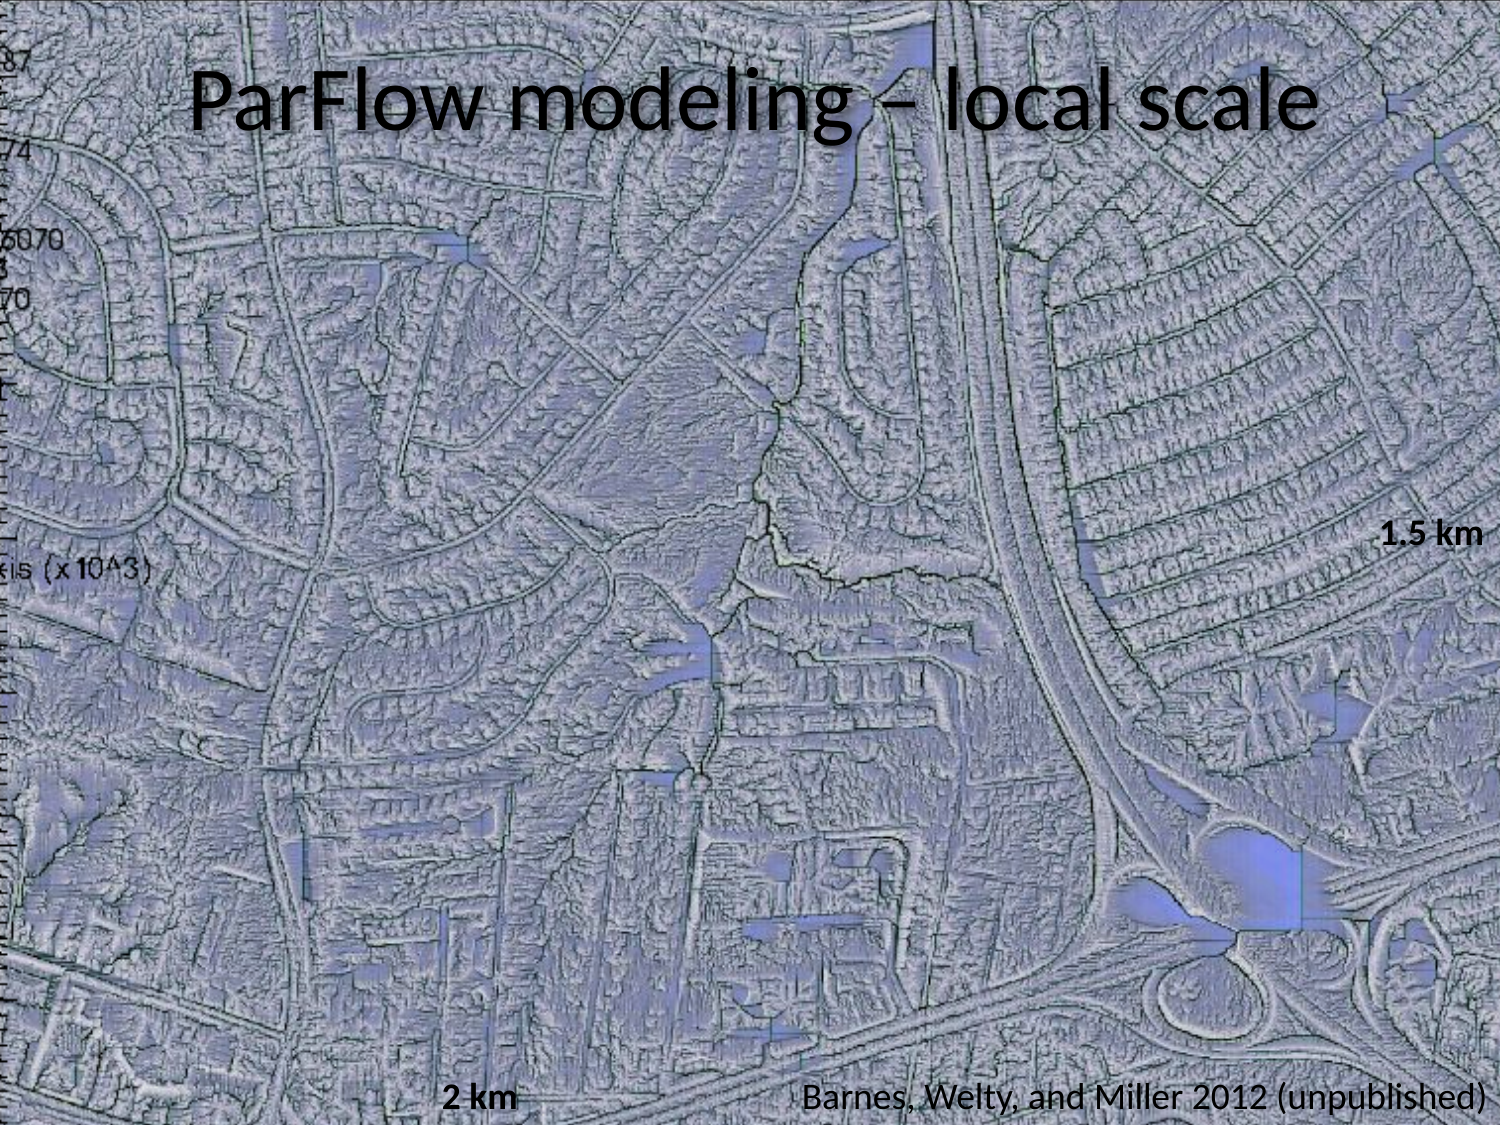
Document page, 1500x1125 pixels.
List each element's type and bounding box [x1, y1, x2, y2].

list [0, 0, 1500, 1125]
